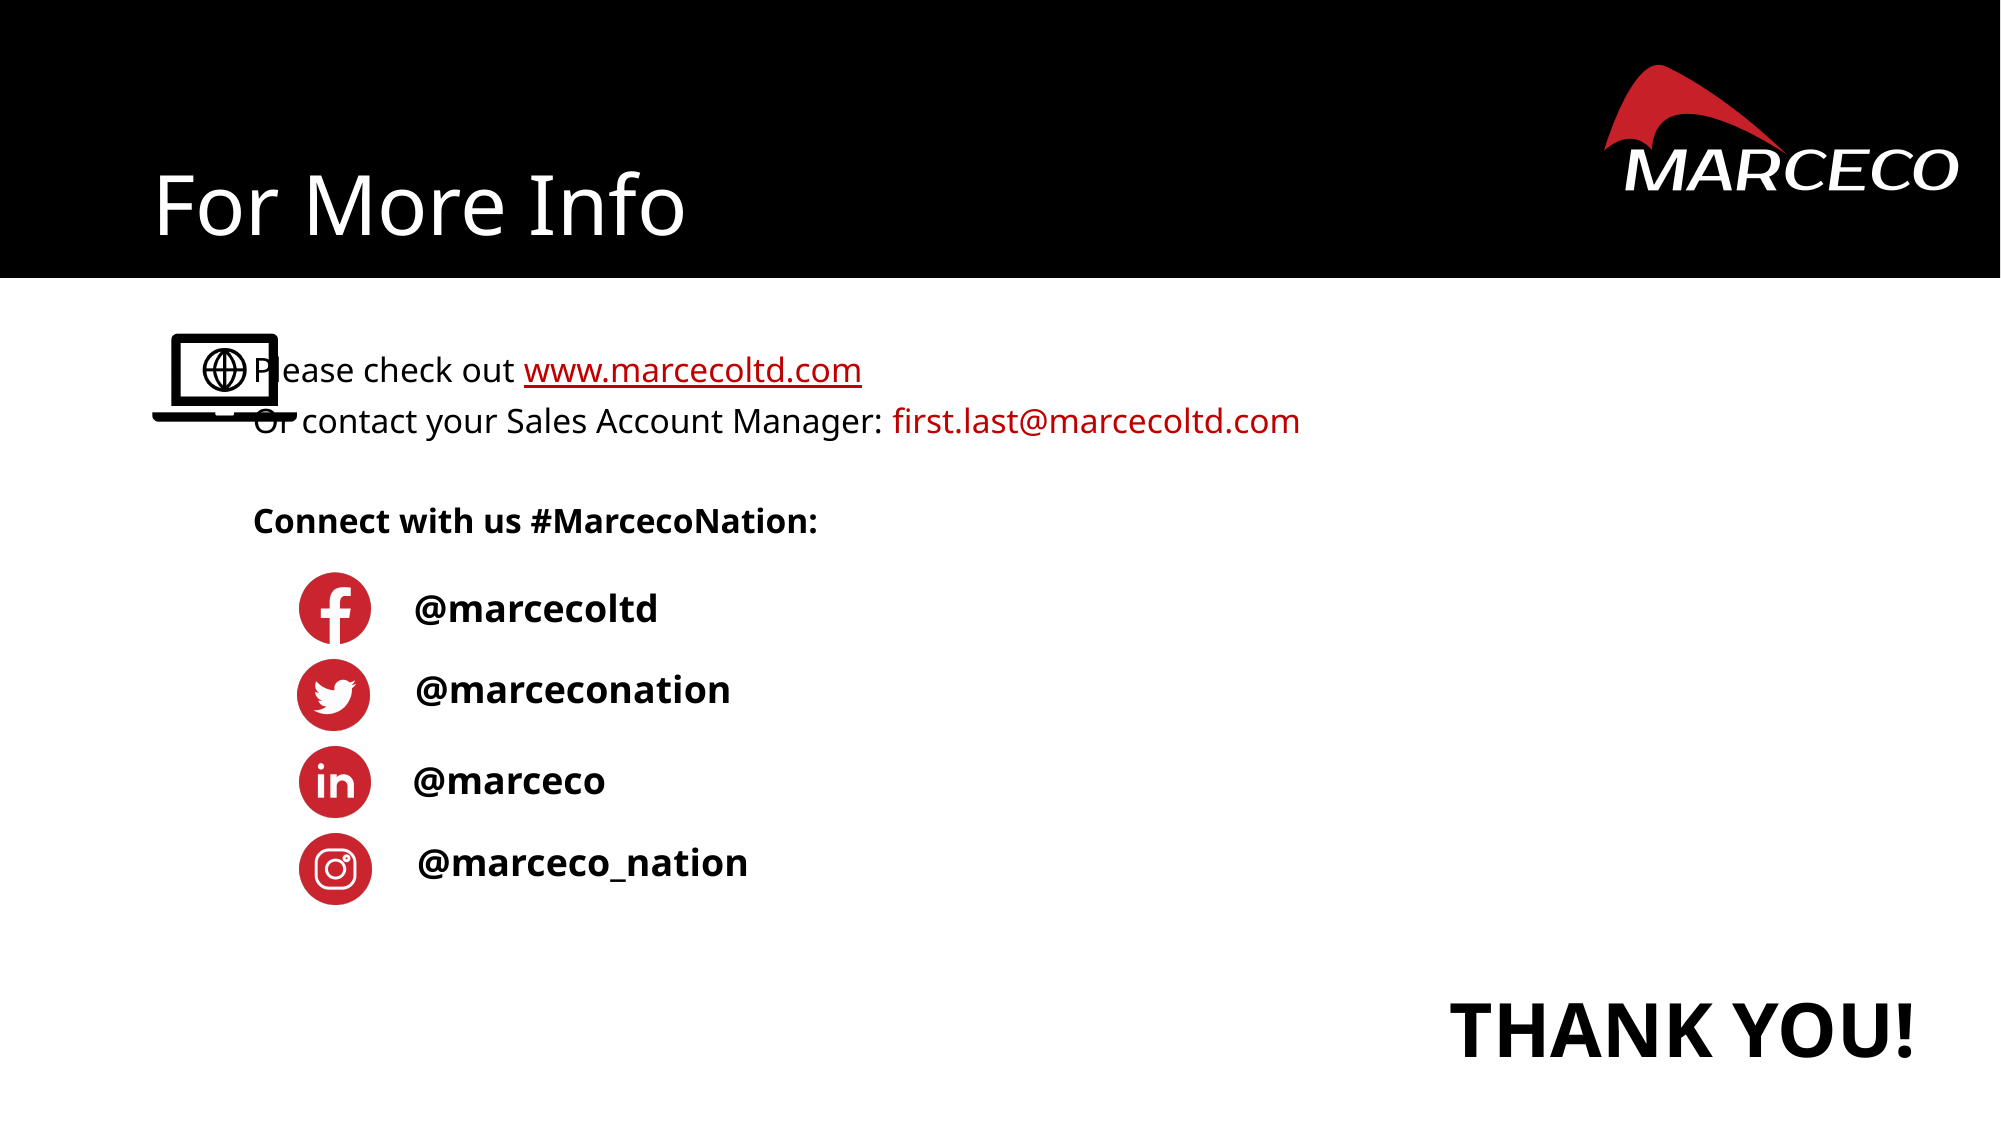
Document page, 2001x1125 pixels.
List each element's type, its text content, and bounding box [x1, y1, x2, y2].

picture [149, 302, 300, 453]
text_box @marceco_nation [402, 832, 765, 892]
picture [1598, 59, 1964, 196]
text_box @marcecoltd [399, 577, 674, 638]
text_box @marceco [397, 749, 622, 810]
list Please check out www.marcecoltd.com Or contact your Sales Account Manager: first.last@marcecoltd.com Connect with us #MarcecoNation: [137, 342, 1863, 551]
title For More Info [137, 43, 1544, 262]
picture [299, 746, 371, 818]
picture [299, 833, 372, 905]
picture [299, 572, 371, 644]
text_box THANK YOU! [1434, 974, 1966, 1080]
text_box @marceconation [400, 659, 747, 719]
picture [297, 659, 370, 731]
